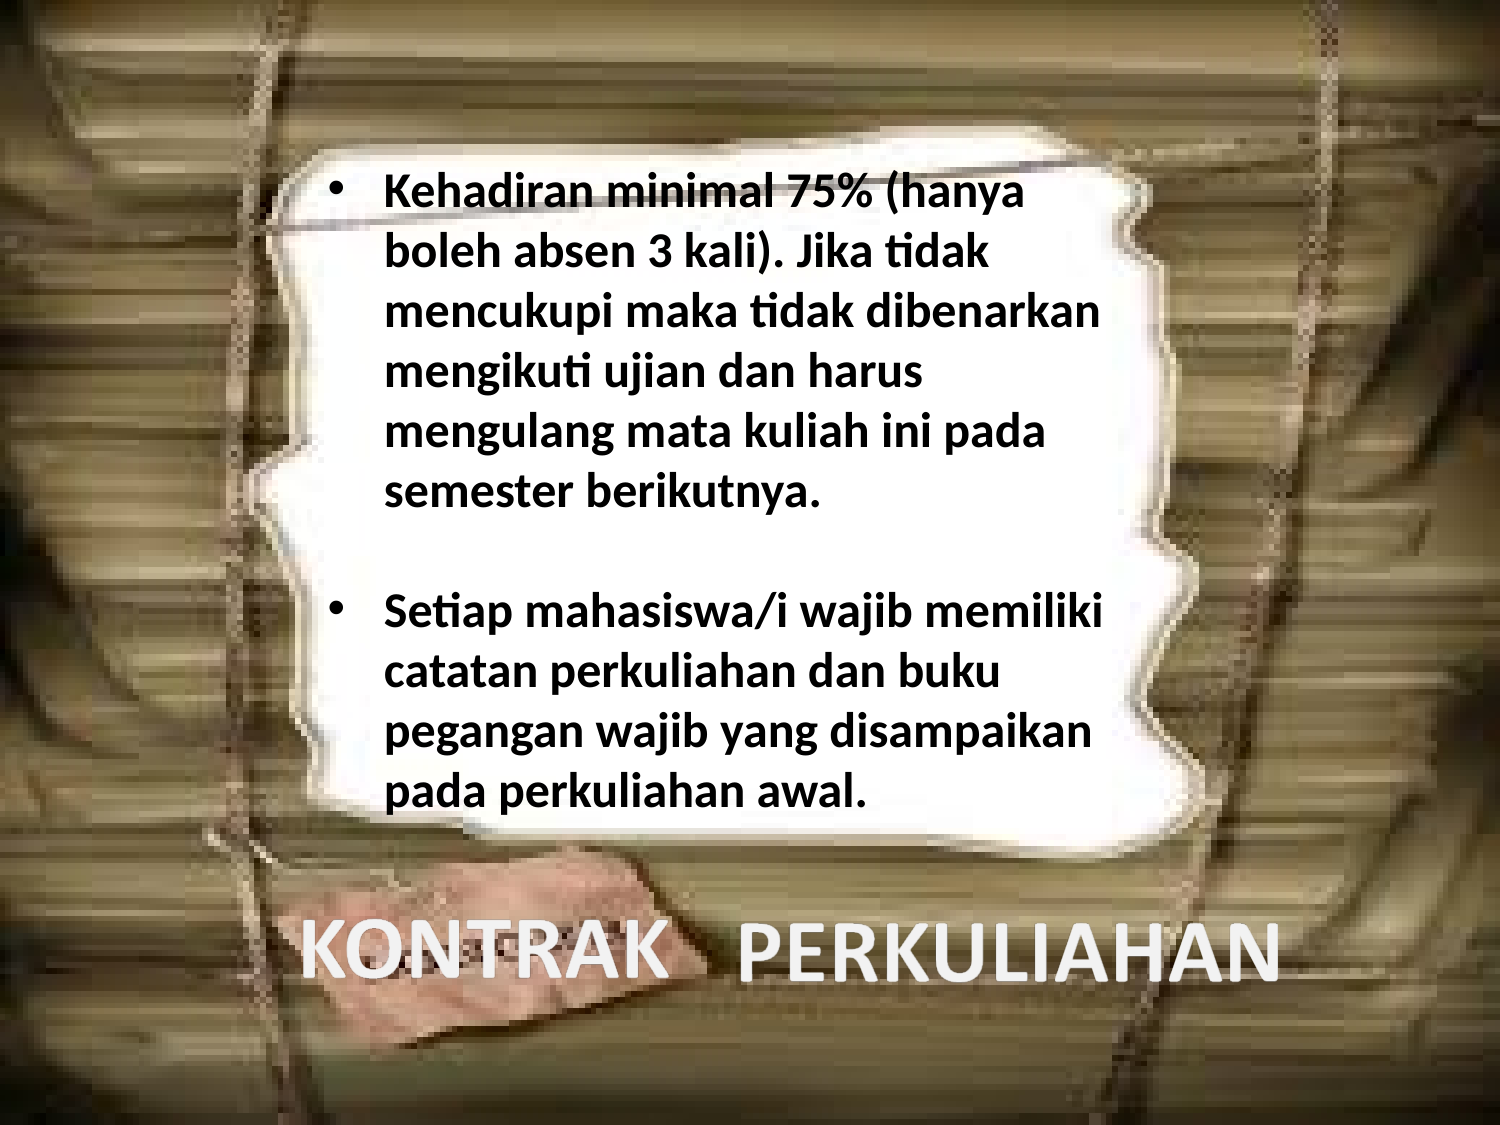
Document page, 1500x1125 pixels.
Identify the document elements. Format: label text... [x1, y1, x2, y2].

text_box Kehadiran minimal 75% (hanya boleh absen 3 kali). Jika tidak mencukupi maka tidak dibenarkan mengikuti ujian dan harus mengulang mata kuliah ini pada semester berikutnya. Setiap mahasiswa/i wajib memiliki catatan perkuliahan dan buku pegangan wajib yang disampaikan pada perkuliahan awal. [312, 89, 1150, 820]
picture [0, 0, 1500, 1125]
